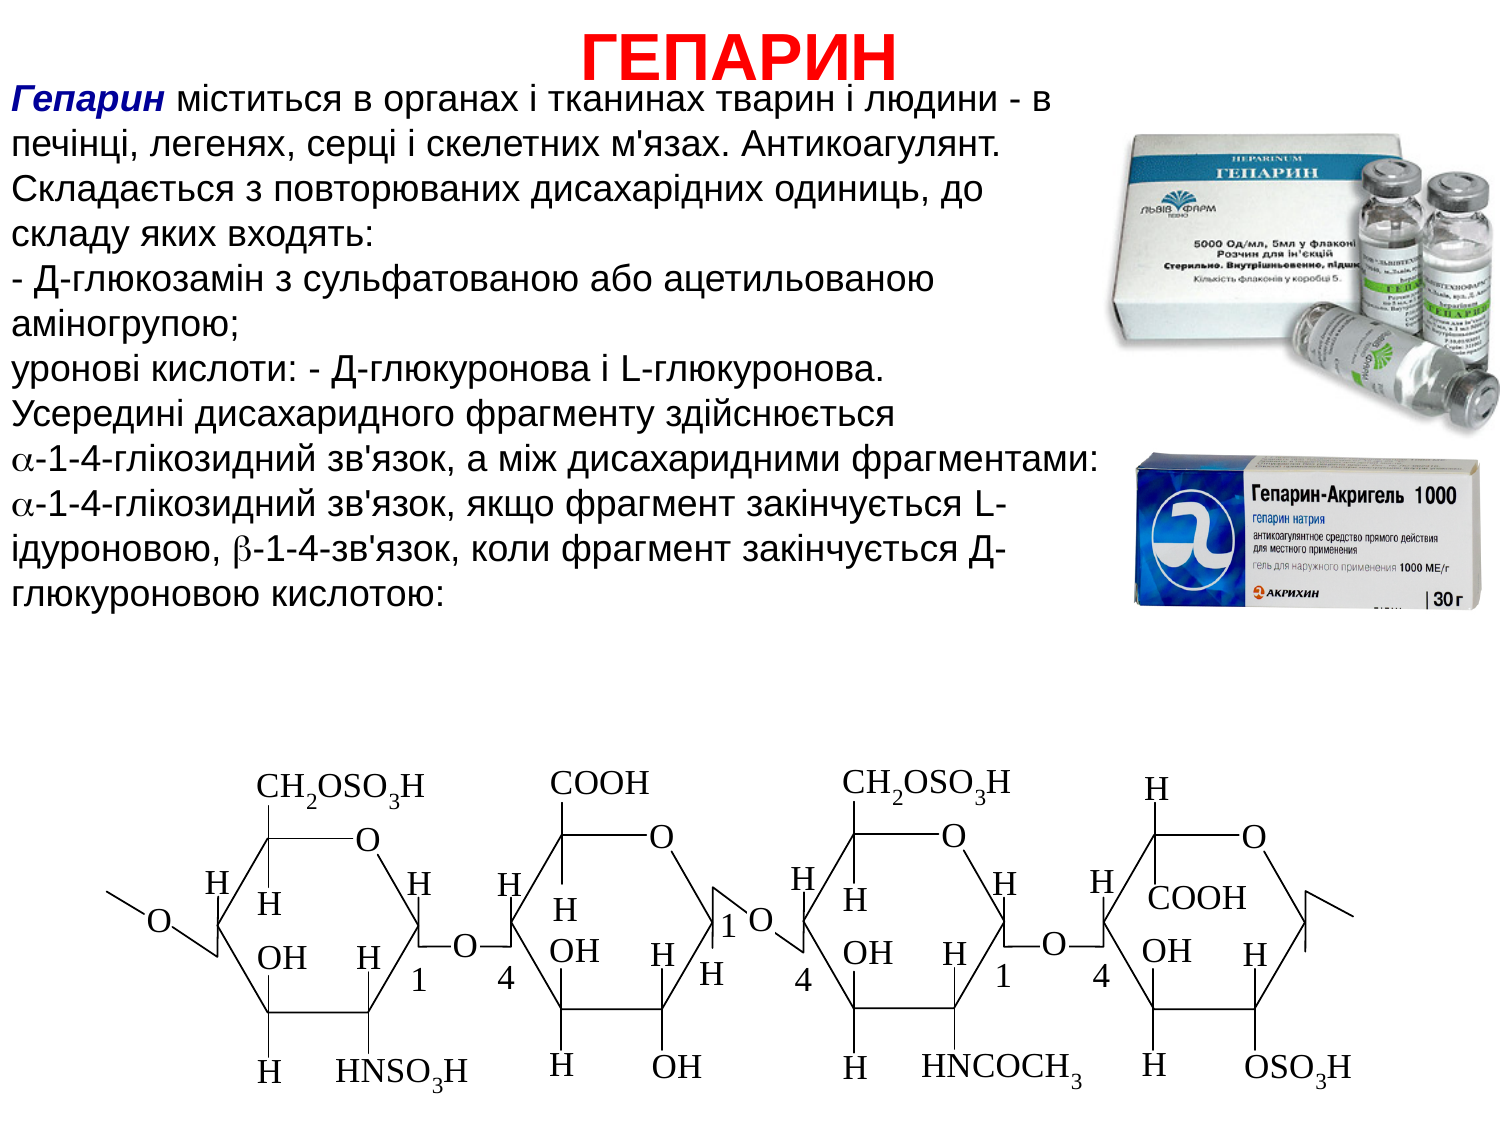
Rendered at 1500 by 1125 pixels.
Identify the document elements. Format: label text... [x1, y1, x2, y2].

list Гепарин міститься в органах і тканинах тварин і людини - в печінці, легенях, серці і скелетних м'язах. Антикоагулянт. Складається з повторюваних дисахарідних одиниць, до складу яких входять: - Д-глюкозамін з сульфатованою або ацетильованою аміногрупою; уронові кислоти: - Д-глюкуронова і L-глюкуронова. Усередині дисахаридного фрагменту здійснюється -1-4-глікозидний зв'язок, а між дисахаридними фрагментами: -1-4-глікозидний зв'язок, якщо фрагмент закінчується L-ідуроновою, -1-4-зв'язок, коли фрагмент закінчується Д-глюкуроновою кислотою: [0, 66, 1128, 669]
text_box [100, 762, 1362, 1106]
picture [1102, 133, 1500, 441]
title ГЕПАРИН [64, 0, 1415, 107]
picture [1102, 444, 1500, 621]
